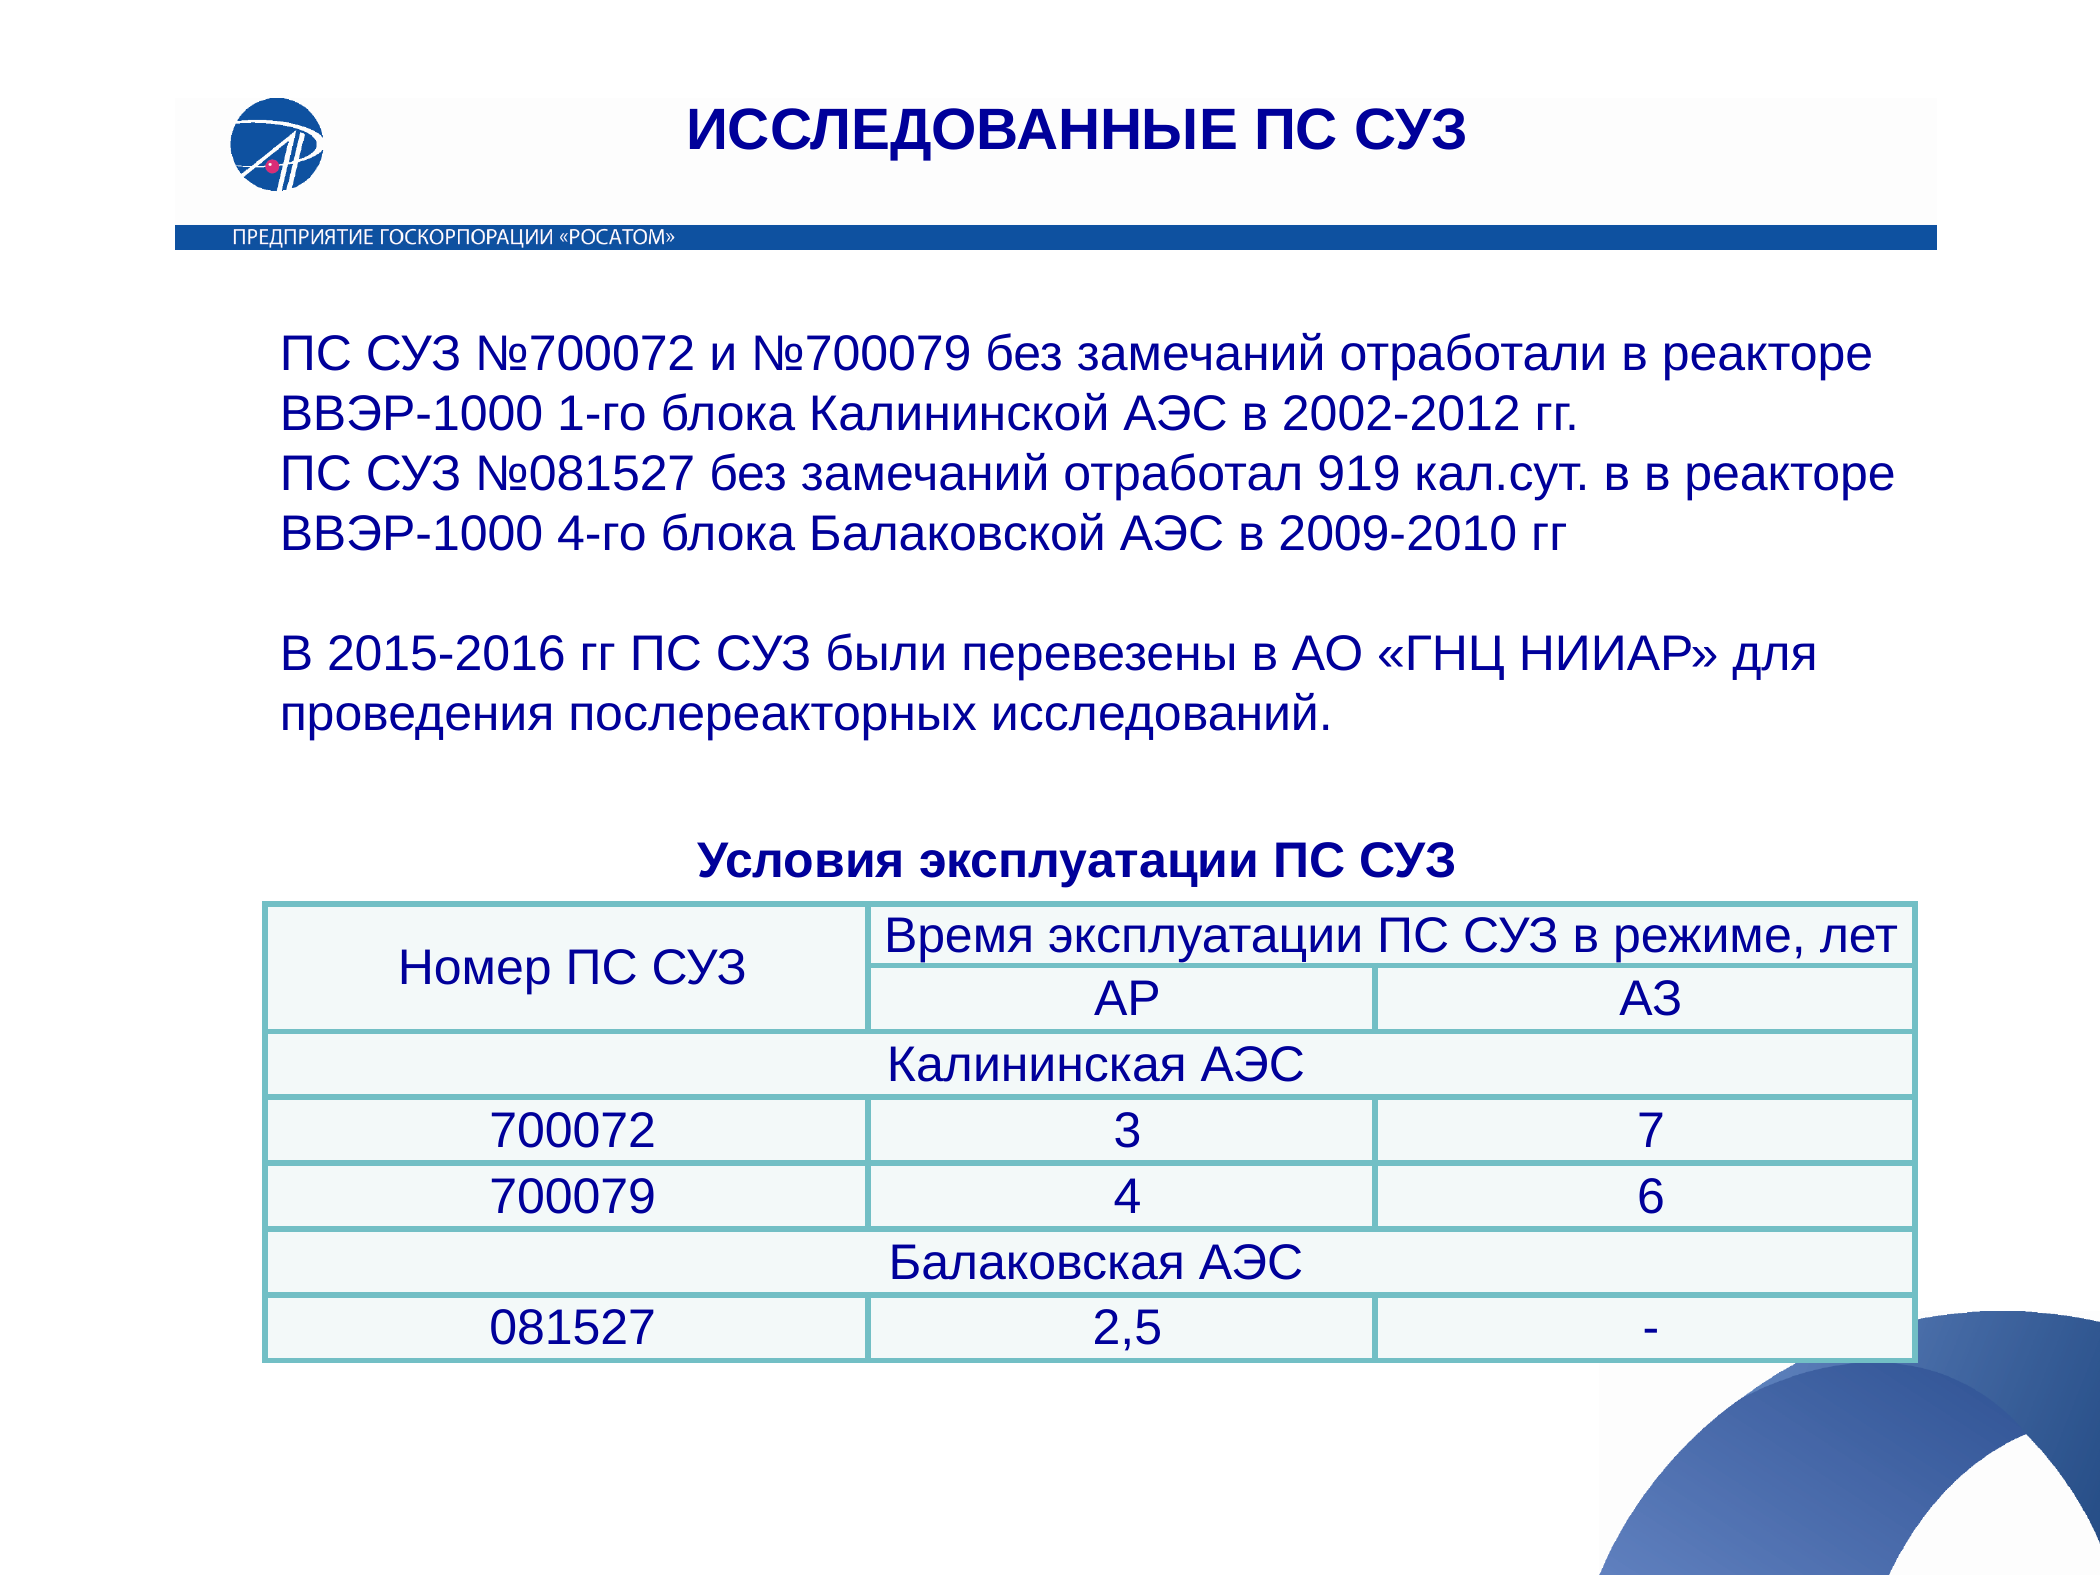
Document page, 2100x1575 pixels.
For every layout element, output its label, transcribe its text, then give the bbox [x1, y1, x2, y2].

table_cell 7 [1378, 1100, 1912, 1160]
table_cell 700072 [268, 1100, 865, 1160]
text_box ПС СУЗ №700072 и №700079 без замечаний отработали в реакторе ВВЭР-1000 1-го блока Калининской АЭС в 2002-2012 гг. ПС СУЗ №081527 без замечаний отработал 919 кал.сут. в в реакторе ВВЭР-1000 4-го блока Балаковской АЭС в 2009-2010 гг В 2015-2016 гг ПС СУЗ были перевезены в АО «ГНЦ НИИАР» для проведения послереакторных исследований. [265, 313, 1915, 748]
table_cell 4 [871, 1166, 1372, 1226]
table_cell АР [871, 968, 1372, 1029]
picture [175, 98, 1937, 250]
table_cell Балаковская АЭС [268, 1232, 1912, 1292]
table_cell 700079 [268, 1166, 865, 1226]
table_header Время эксплуатации ПС СУЗ в режиме, лет [871, 907, 1912, 963]
picture [1599, 1311, 2100, 1575]
text_box ИССЛЕДОВАННЫЕ ПС СУЗ [671, 83, 1483, 169]
table_cell - [1378, 1298, 1912, 1358]
text_box Условия эксплуатации ПС СУЗ [587, 820, 1568, 895]
table_cell 2,5 [871, 1298, 1372, 1358]
table_cell 3 [871, 1100, 1372, 1160]
table_header Номер ПС СУЗ [268, 907, 865, 1029]
table_cell 6 [1378, 1166, 1912, 1226]
table_cell 081527 [268, 1298, 865, 1358]
table_cell Калининская АЭС [268, 1034, 1912, 1094]
table_cell АЗ [1378, 968, 1912, 1029]
